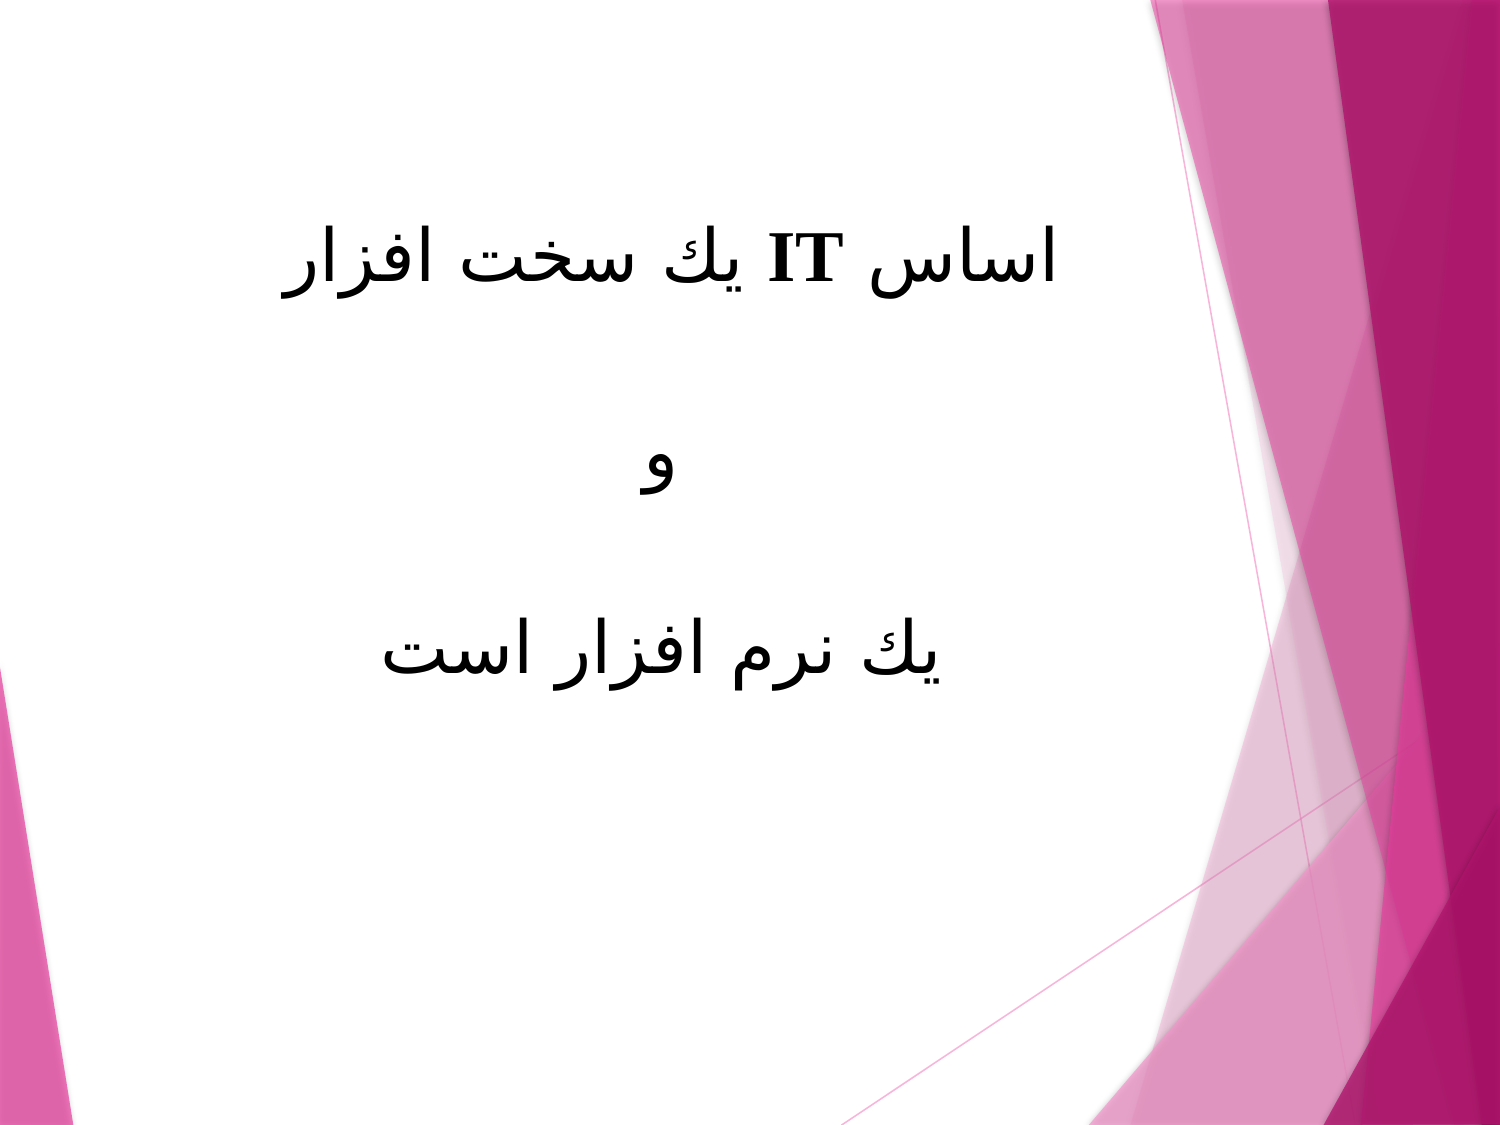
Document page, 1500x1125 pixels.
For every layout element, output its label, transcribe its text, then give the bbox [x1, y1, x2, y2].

list اساس IT يك سخت افزار و يك نرم افزار است [53, 113, 1292, 814]
